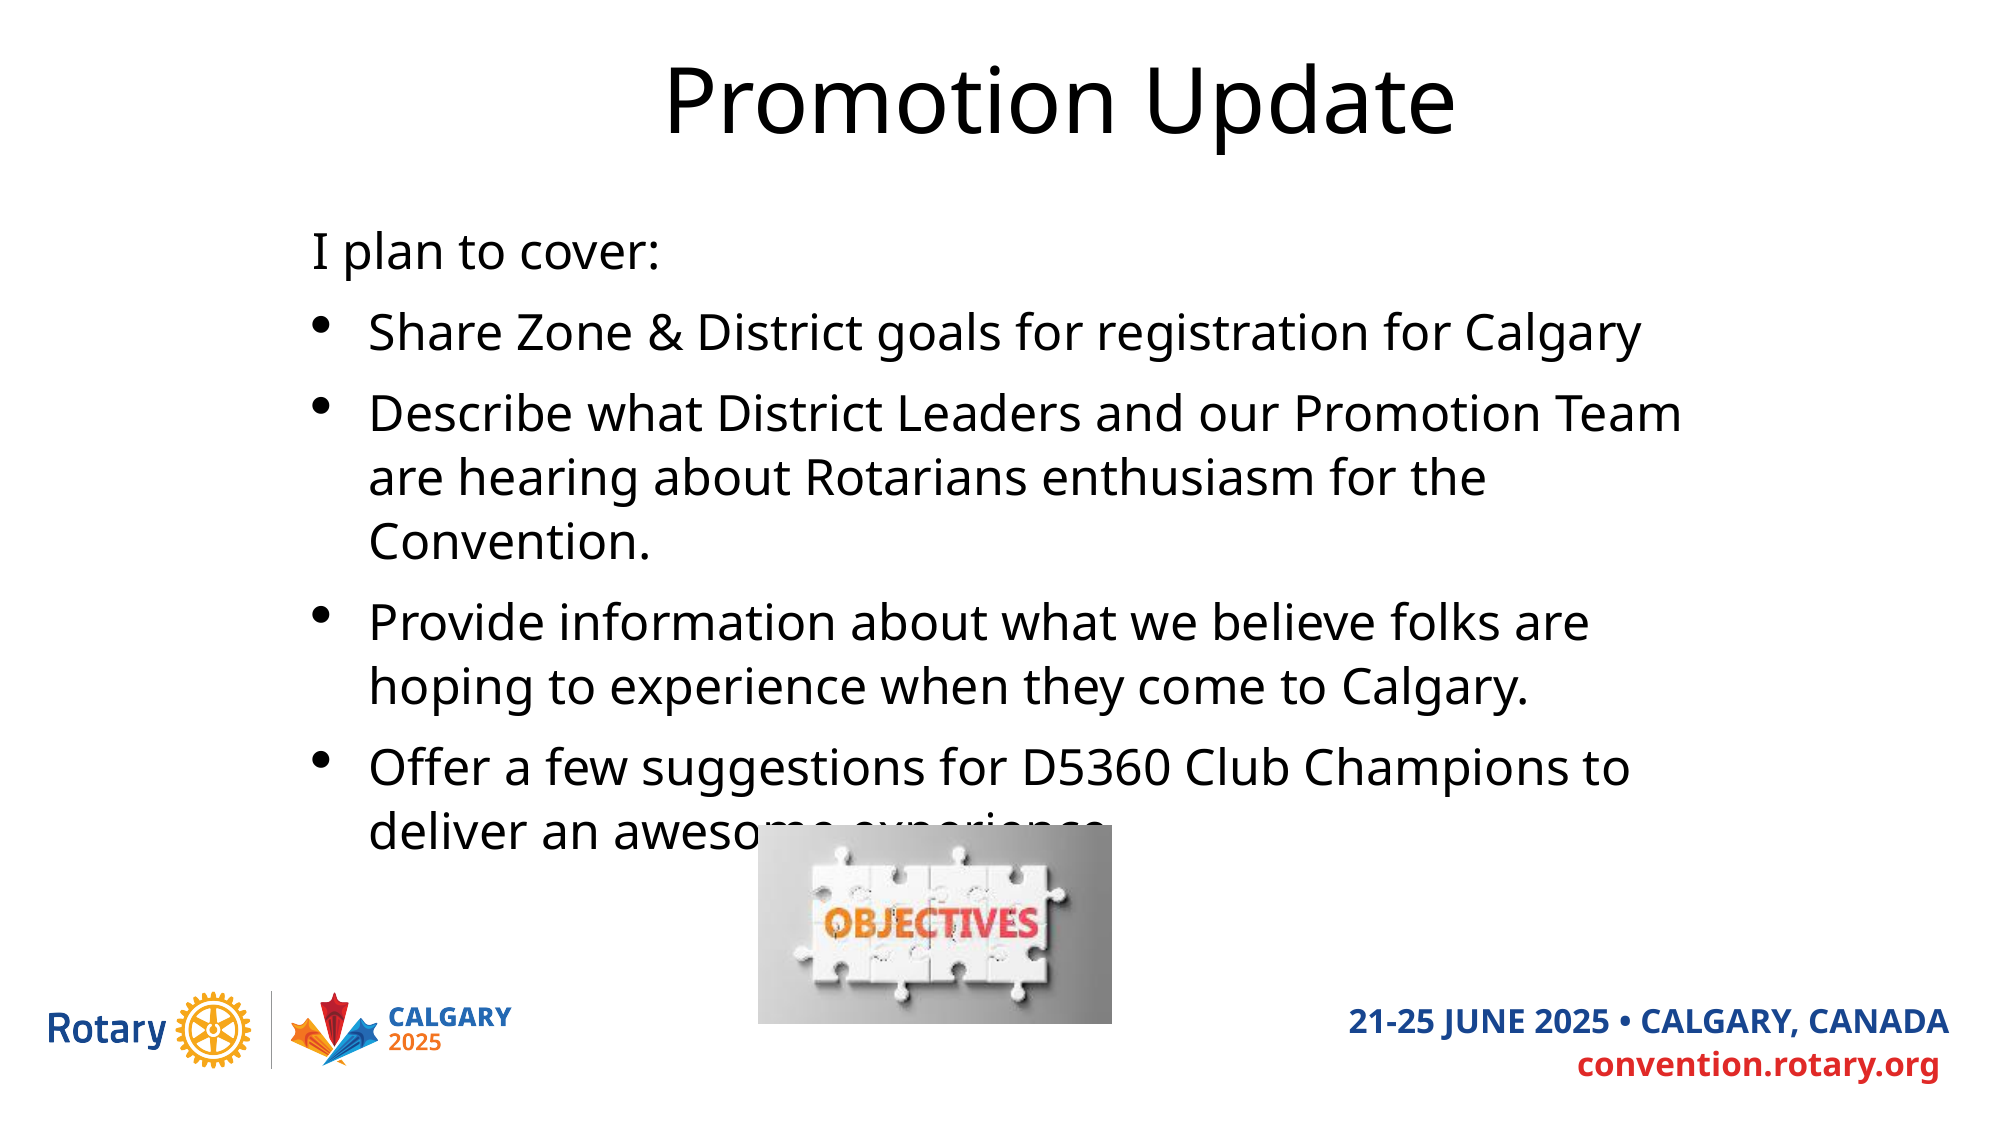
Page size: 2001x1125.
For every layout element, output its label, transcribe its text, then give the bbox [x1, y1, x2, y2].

picture [758, 825, 1112, 1025]
text_box I plan to cover: Share Zone & District goals for registration for Calgary Describe what District Leaders and our Promotion Team are hearing about Rotarians enthusiasm for the Convention. Provide information about what we believe folks are hoping to experience when they come to Calgary. Offer a few suggestions for D5360 Club Champions to deliver an awesome experience [297, 208, 1712, 974]
text_box Promotion Update [409, 46, 1712, 138]
text_box 21-25 JUNE 2025 • CALGARY, CANADA [1169, 992, 1965, 1048]
picture [48, 991, 513, 1070]
text_box convention.rotary.org [1524, 1048, 1965, 1090]
